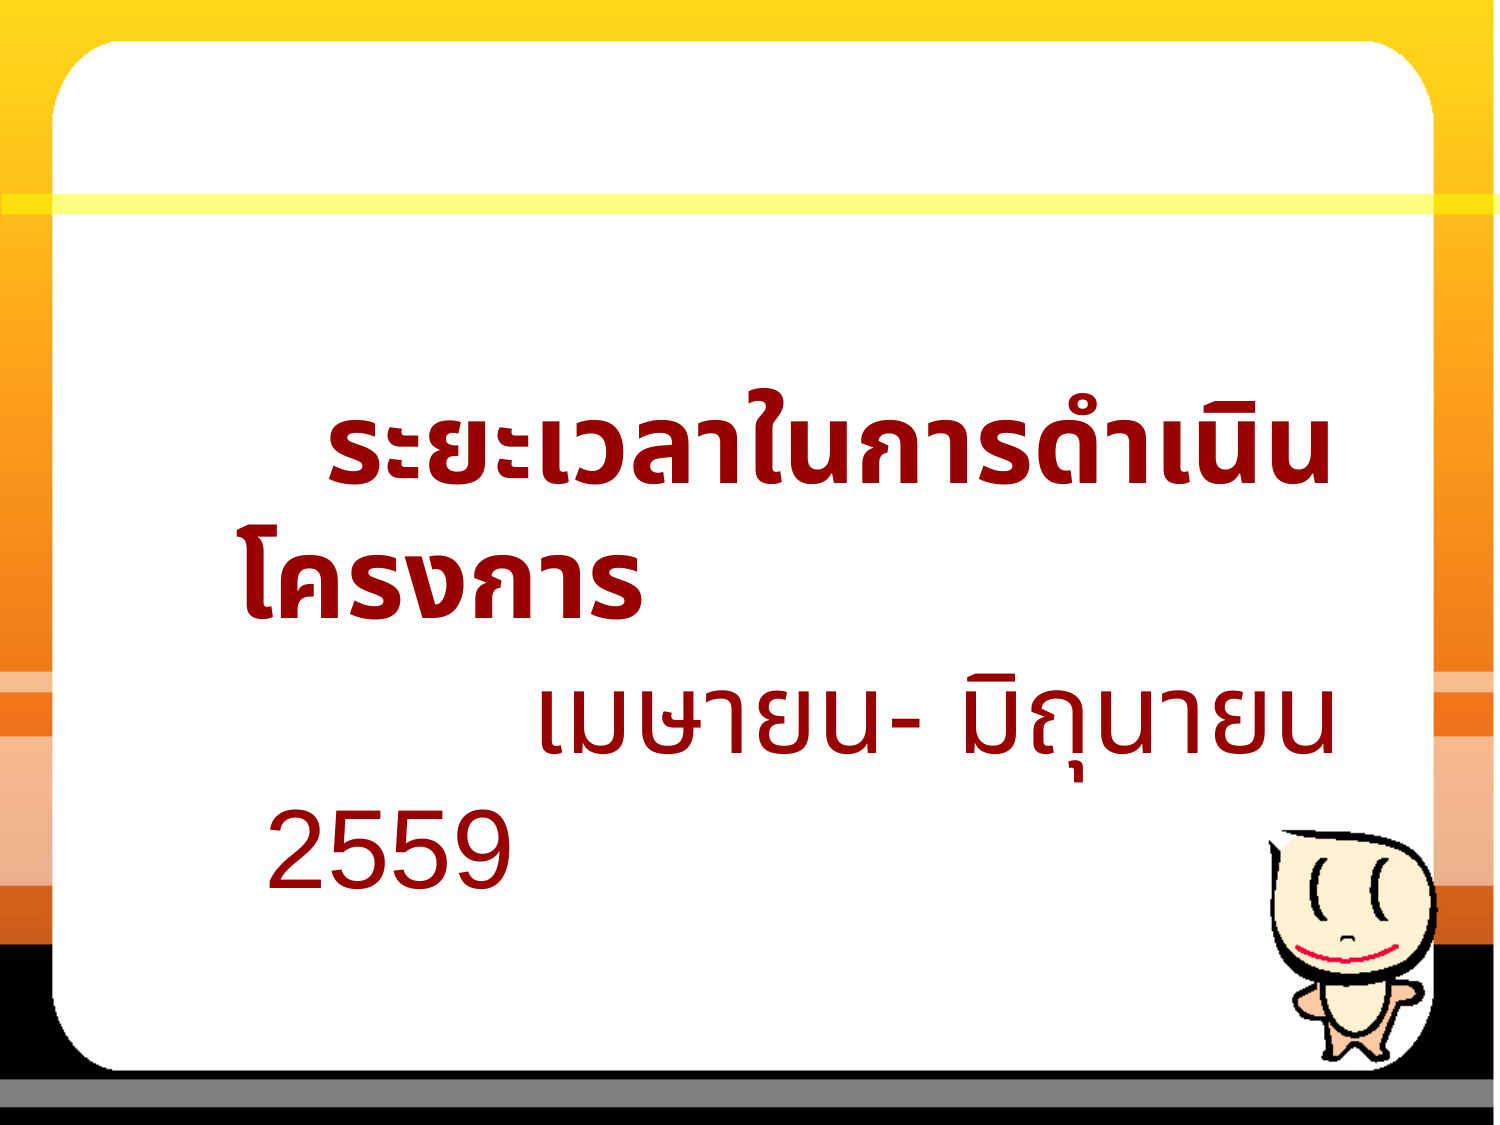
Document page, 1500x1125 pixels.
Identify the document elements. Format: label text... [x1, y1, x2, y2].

picture [0, 0, 1500, 1125]
list ระยะเวลาในการดำเนินโครงการ เมษายน- มิถุนายน 2559 [163, 363, 1360, 927]
